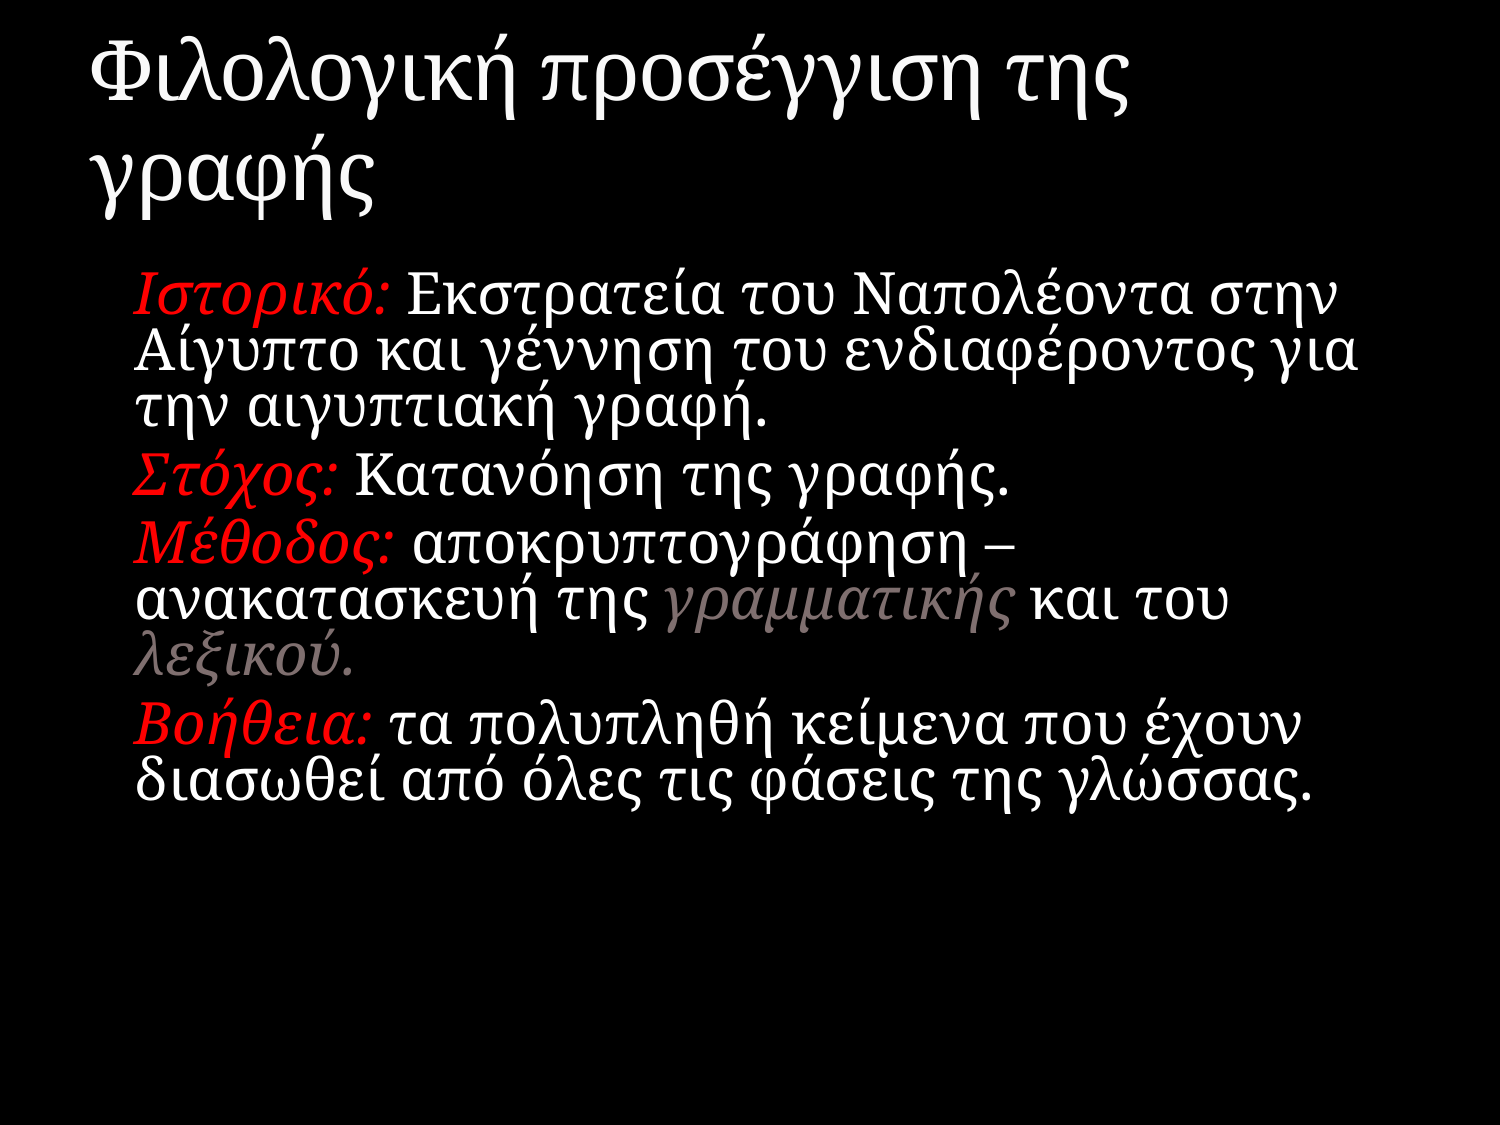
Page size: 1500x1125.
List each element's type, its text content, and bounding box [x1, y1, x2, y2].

title Φιλολογική προσέγγιση της γραφής [74, 24, 1425, 225]
list Ιστορικό: Εκστρατεία του Ναπολέοντα στην Αίγυπτο και γέννηση του ενδιαφέροντος για την αιγυπτιακή γραφή. Στόχος: Κατανόηση της γραφής. Μέθοδος: αποκρυπτογράφηση – ανακατασκευή της γραμματικής και του λεξικού. Βοήθεια: τα πολυπληθή κείμενα που έχουν διασωθεί από όλες τις φάσεις της γλώσσας. [74, 262, 1426, 1012]
